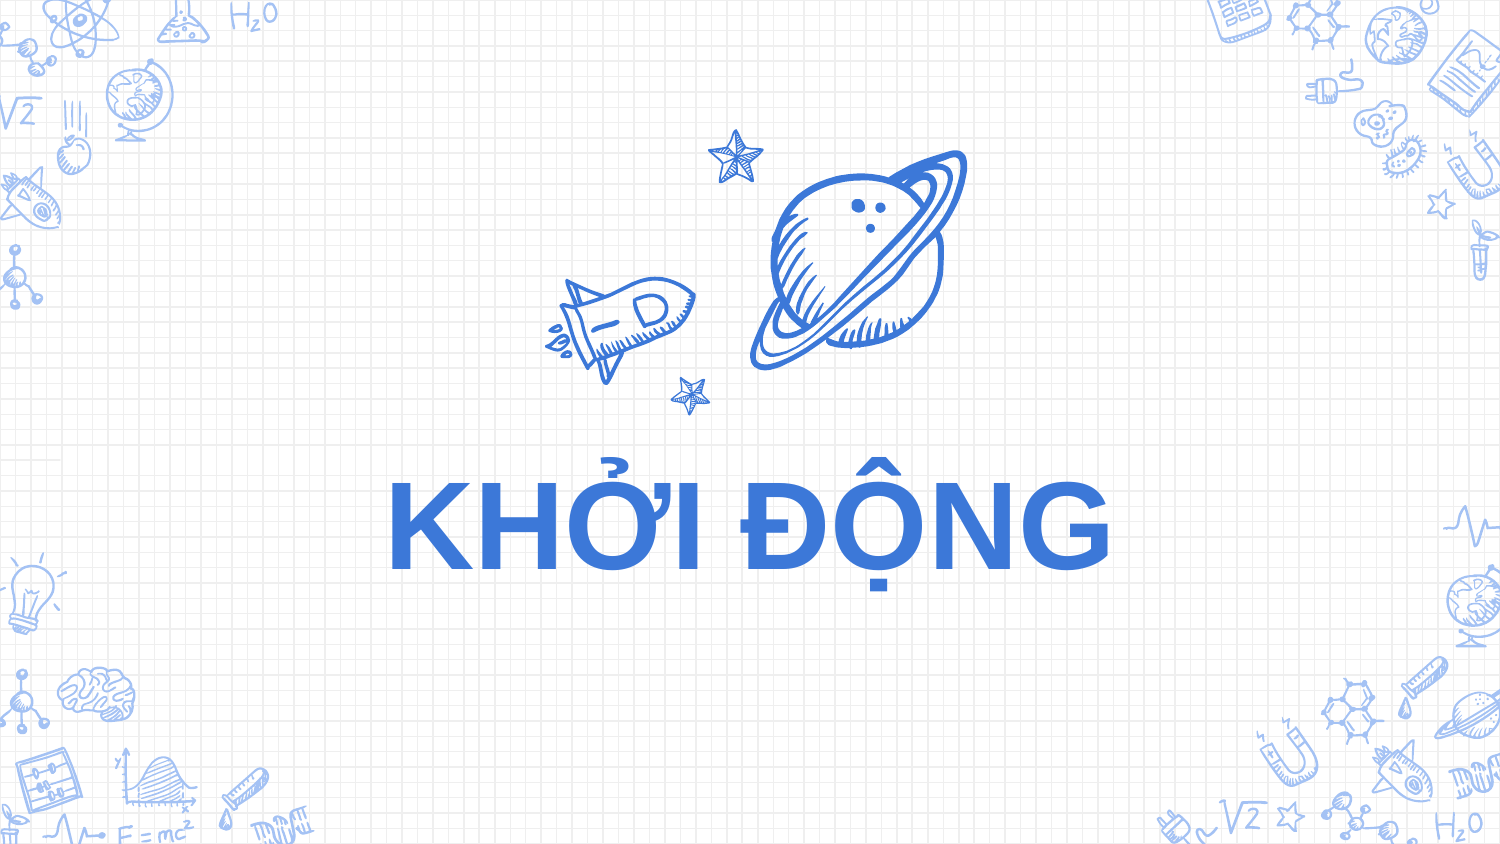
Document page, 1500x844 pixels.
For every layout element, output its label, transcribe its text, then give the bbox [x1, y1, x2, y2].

text_box [708, 129, 764, 184]
text_box [750, 150, 968, 371]
title KHỞI ĐỘNG [112, 419, 1388, 610]
text_box [545, 276, 696, 385]
text_box [670, 376, 711, 416]
